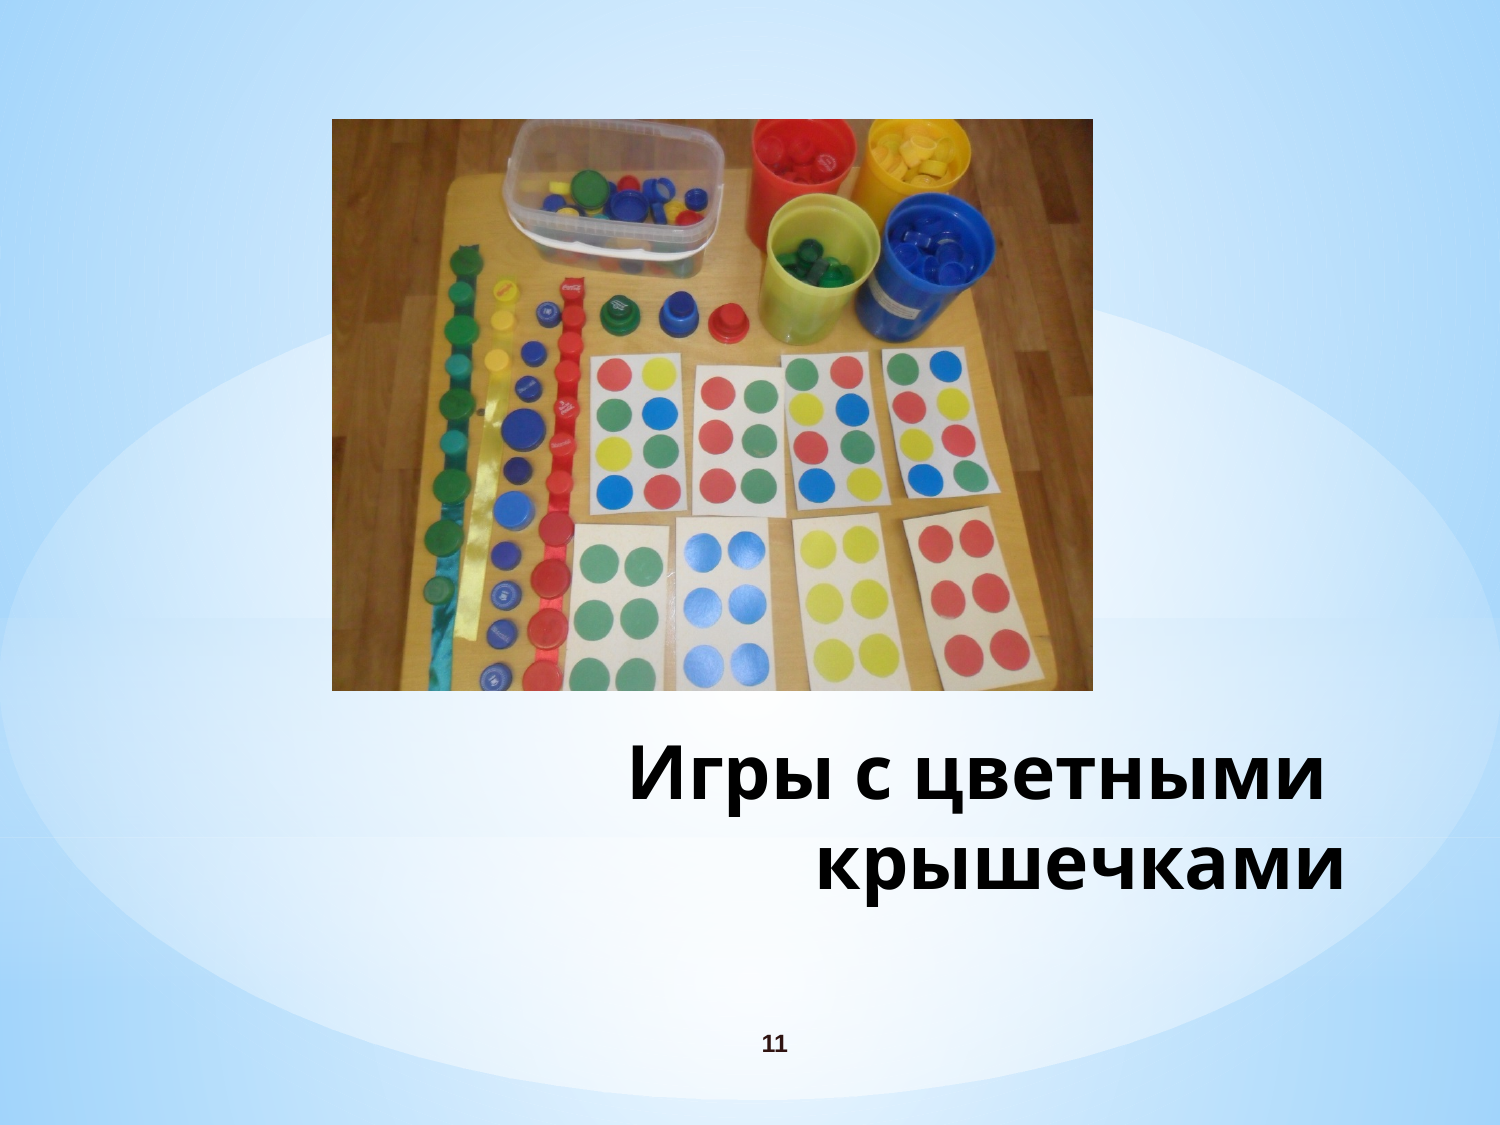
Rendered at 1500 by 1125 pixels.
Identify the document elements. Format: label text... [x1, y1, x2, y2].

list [332, 119, 1093, 691]
slide_number 11 [624, 1012, 925, 1073]
title Игры с цветными крышечками [294, 717, 1363, 905]
